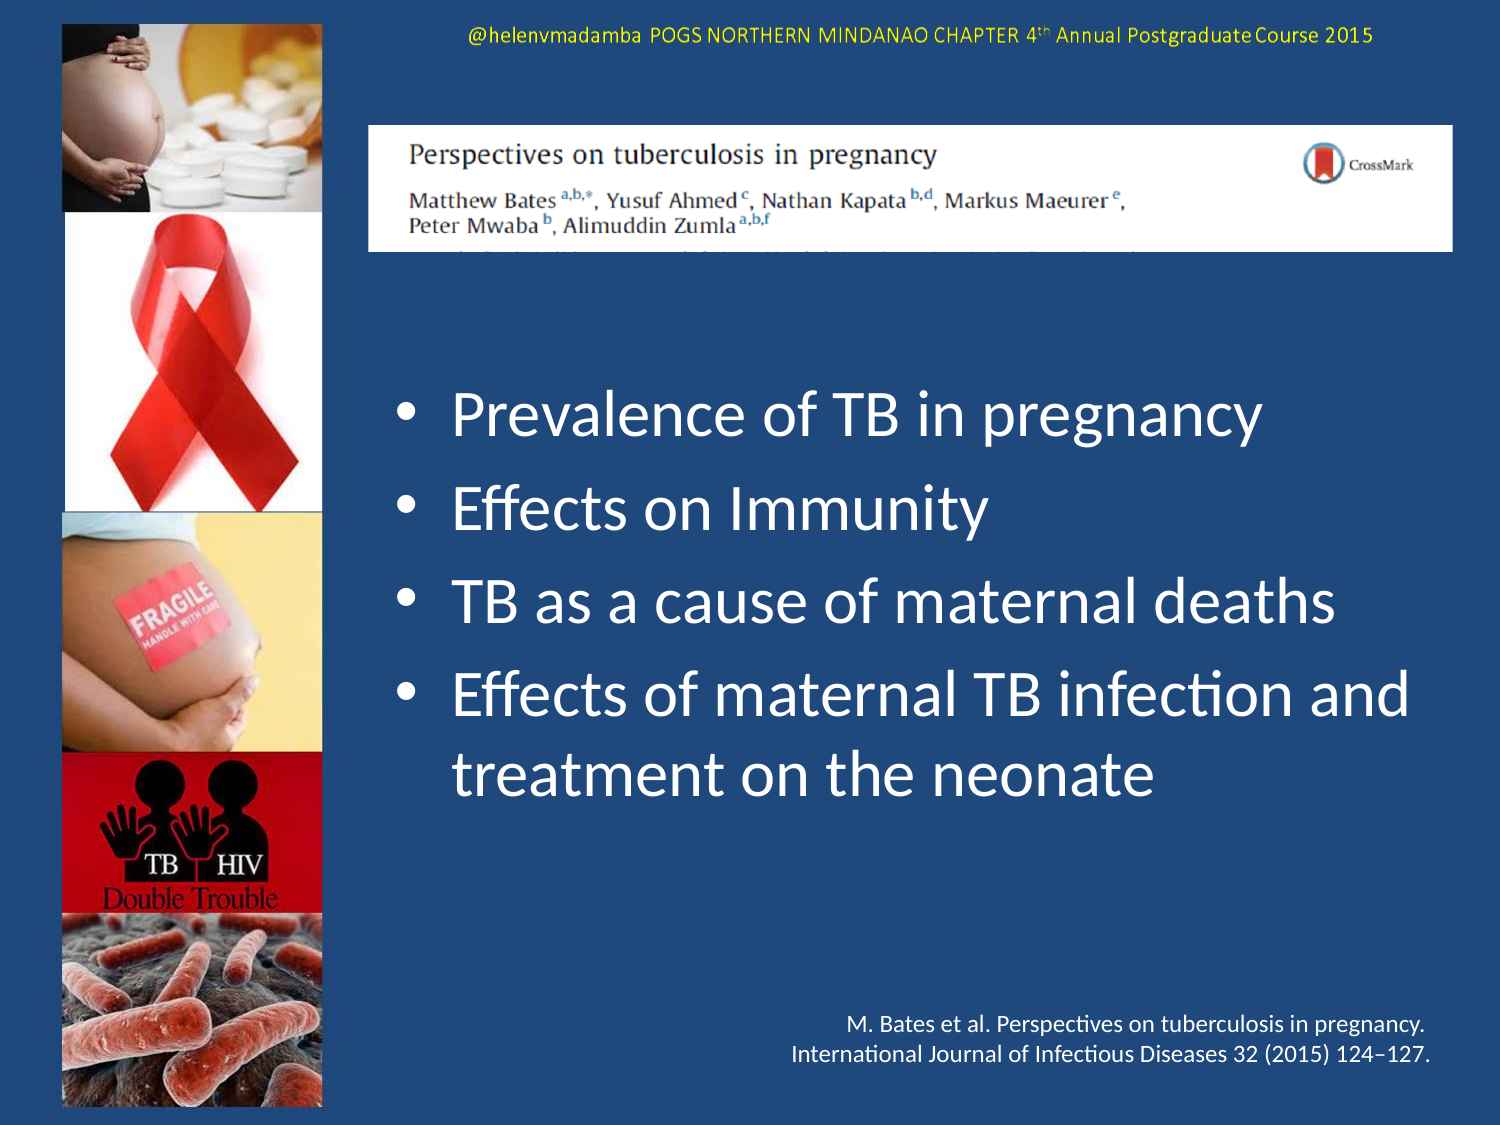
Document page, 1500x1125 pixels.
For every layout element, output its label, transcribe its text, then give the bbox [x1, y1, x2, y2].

list Prevalence of TB in pregnancy Effects on Immunity TB as a cause of maternal deaths Effects of maternal TB infection and treatment on the neonate [379, 362, 1430, 943]
text_box M. Bates et al. Perspectives on tuberculosis in pregnancy. International Journal of Infectious Diseases 32 (2015) 124–127. [724, 999, 1447, 1075]
picture [0, 0, 1500, 1125]
